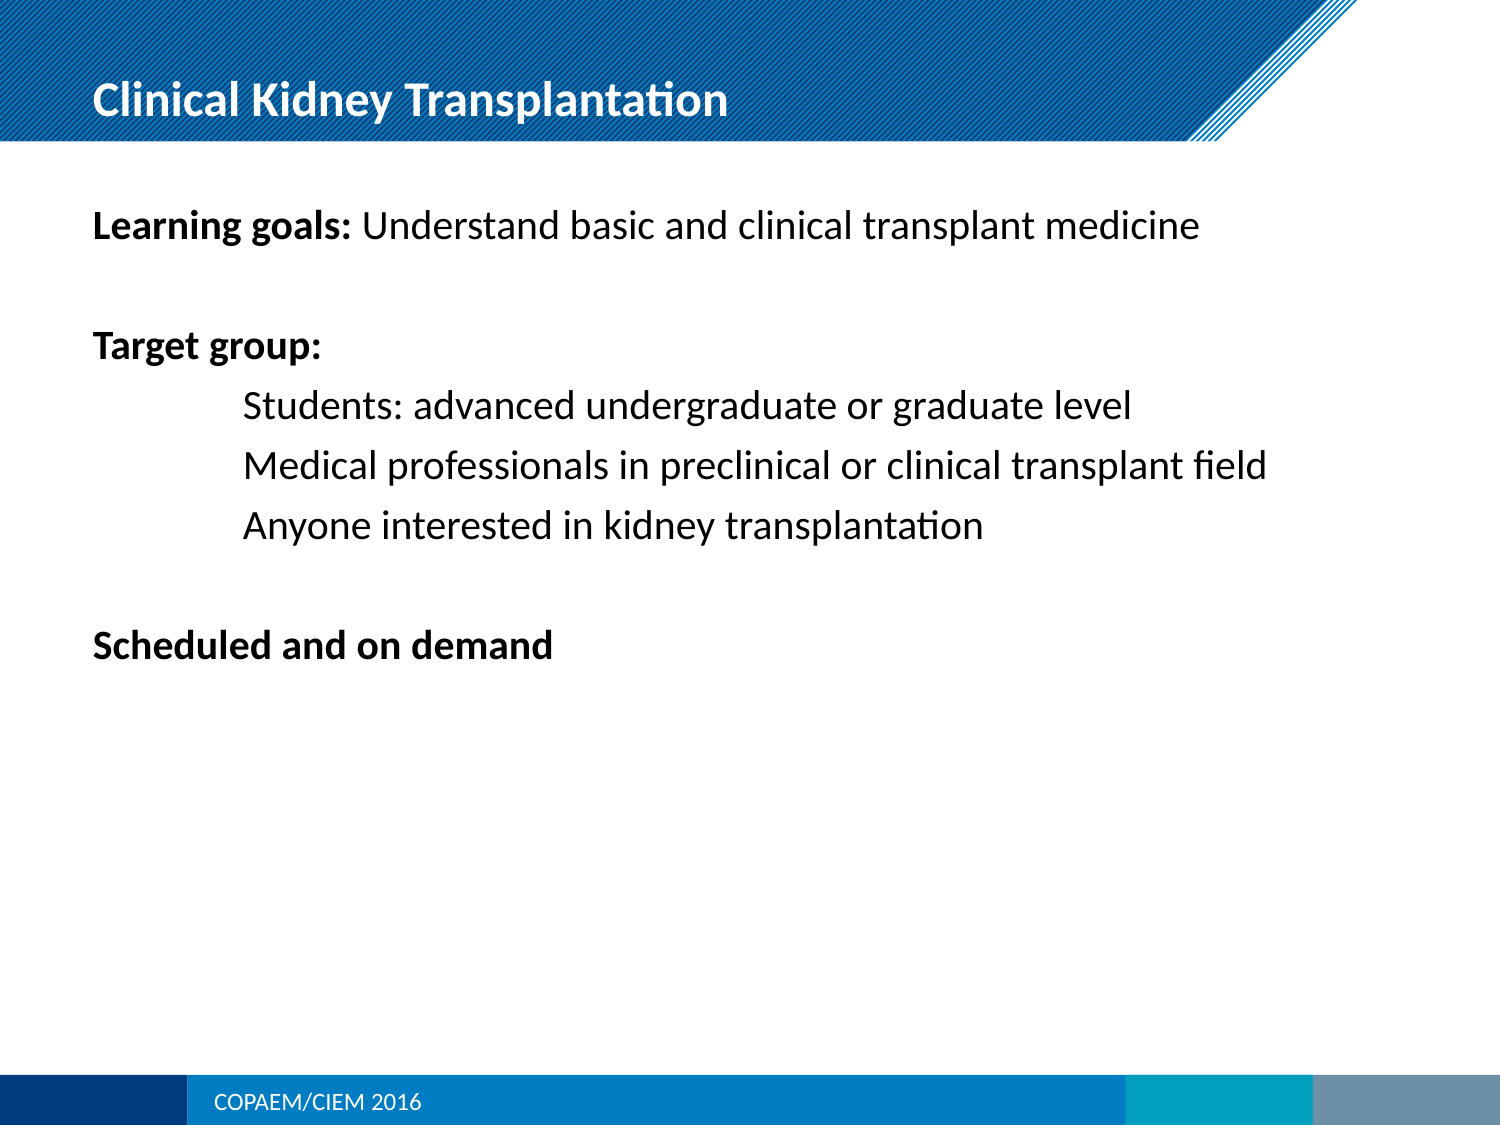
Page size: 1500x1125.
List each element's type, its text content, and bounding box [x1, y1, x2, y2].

list Learning goals: Understand basic and clinical transplant medicine Target group: Students: advanced undergraduate or graduate level Medical professionals in preclinical or clinical transplant field Anyone interested in kidney transplantation Scheduled and on demand [92, 187, 1454, 1027]
footer COPAEM/CIEM 2016 [214, 1074, 987, 1125]
title Clinical Kidney Transplantation [92, 0, 1164, 141]
picture [0, 0, 1500, 1074]
